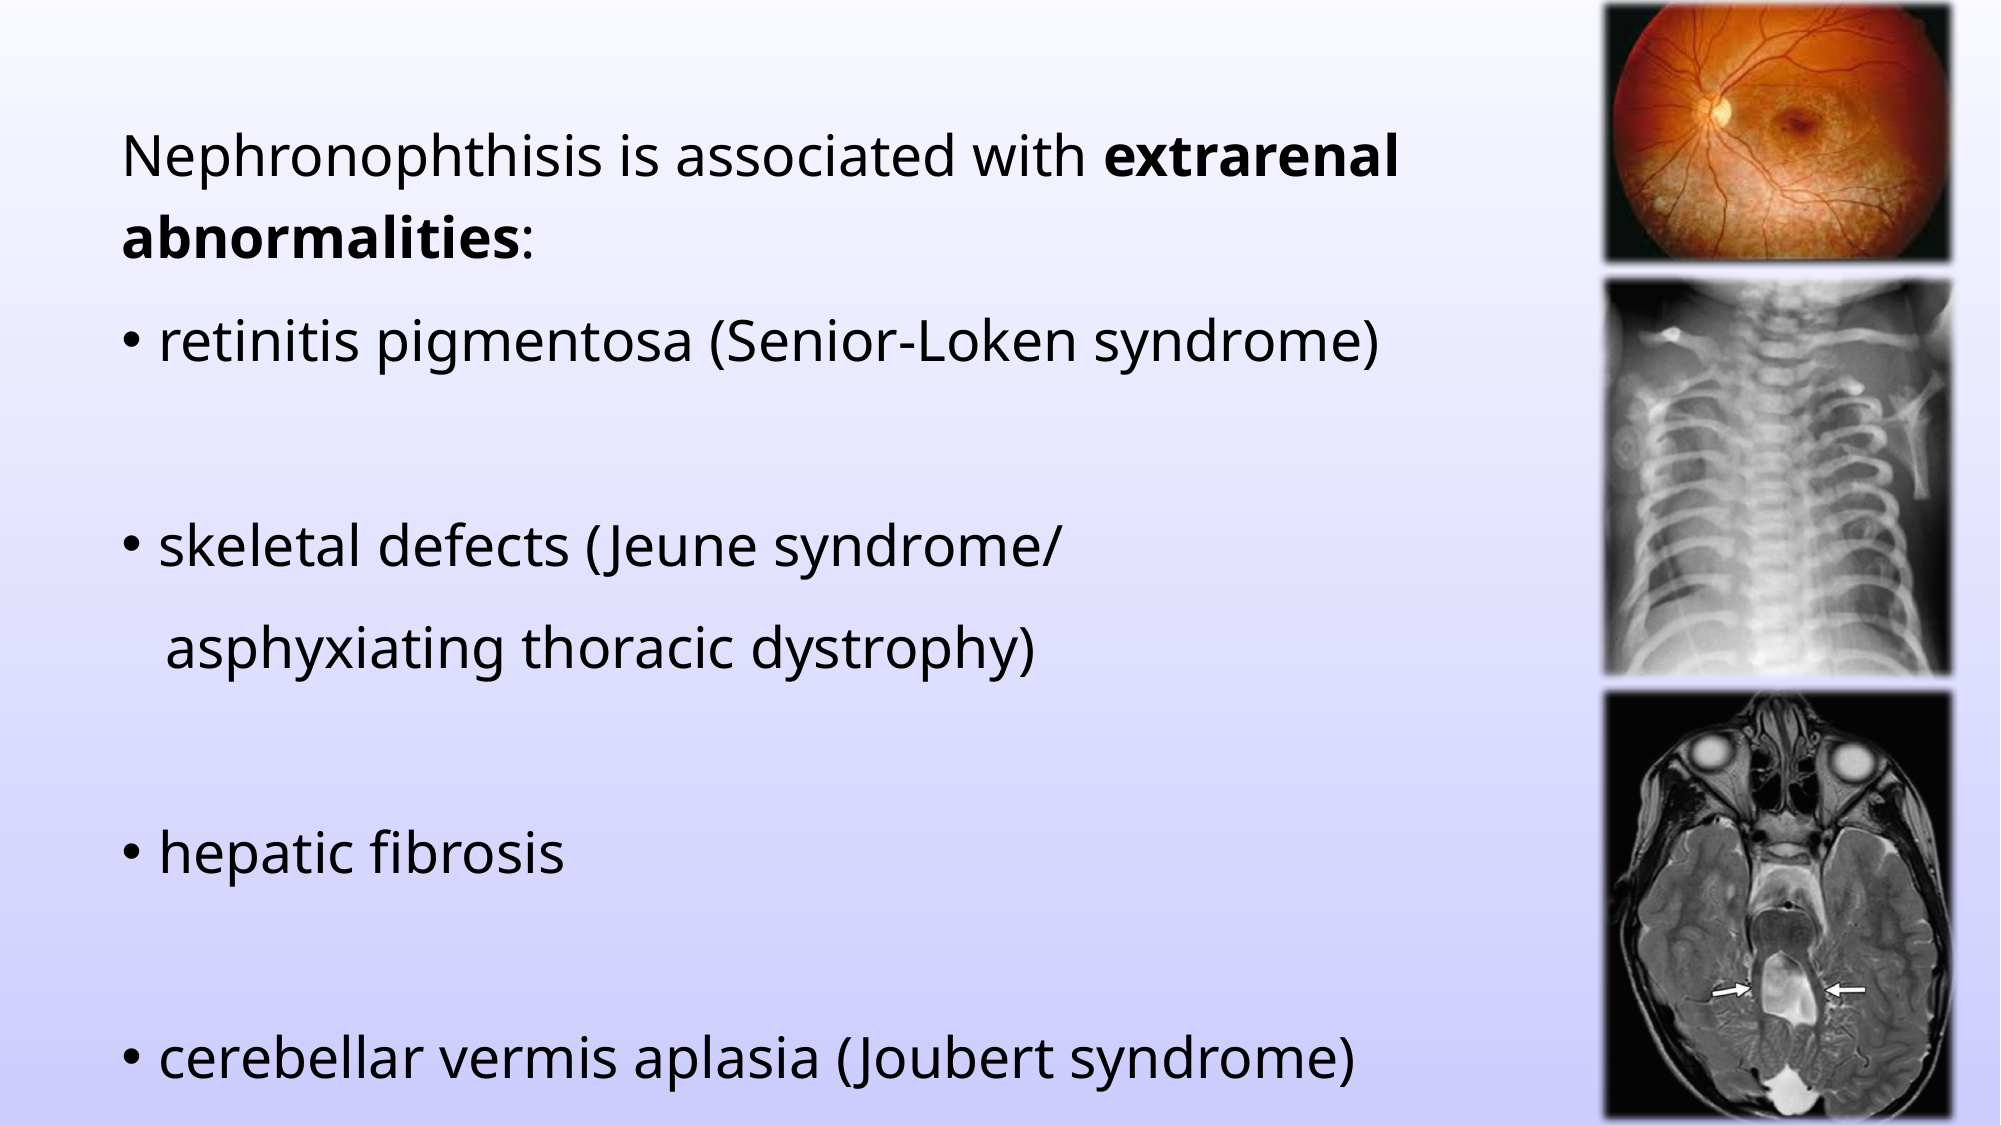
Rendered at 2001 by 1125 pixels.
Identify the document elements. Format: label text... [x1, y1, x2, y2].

picture [1595, 0, 1959, 1125]
list Nephronophthisis is associated with extrarenal abnormalities: retinitis pigmentosa (Senior-Loken syndrome) skeletal defects (Jeune syndrome/ asphyxiating thoracic dystrophy) hepatic fibrosis cerebellar vermis aplasia (Joubert syndrome) [106, 98, 1459, 1099]
